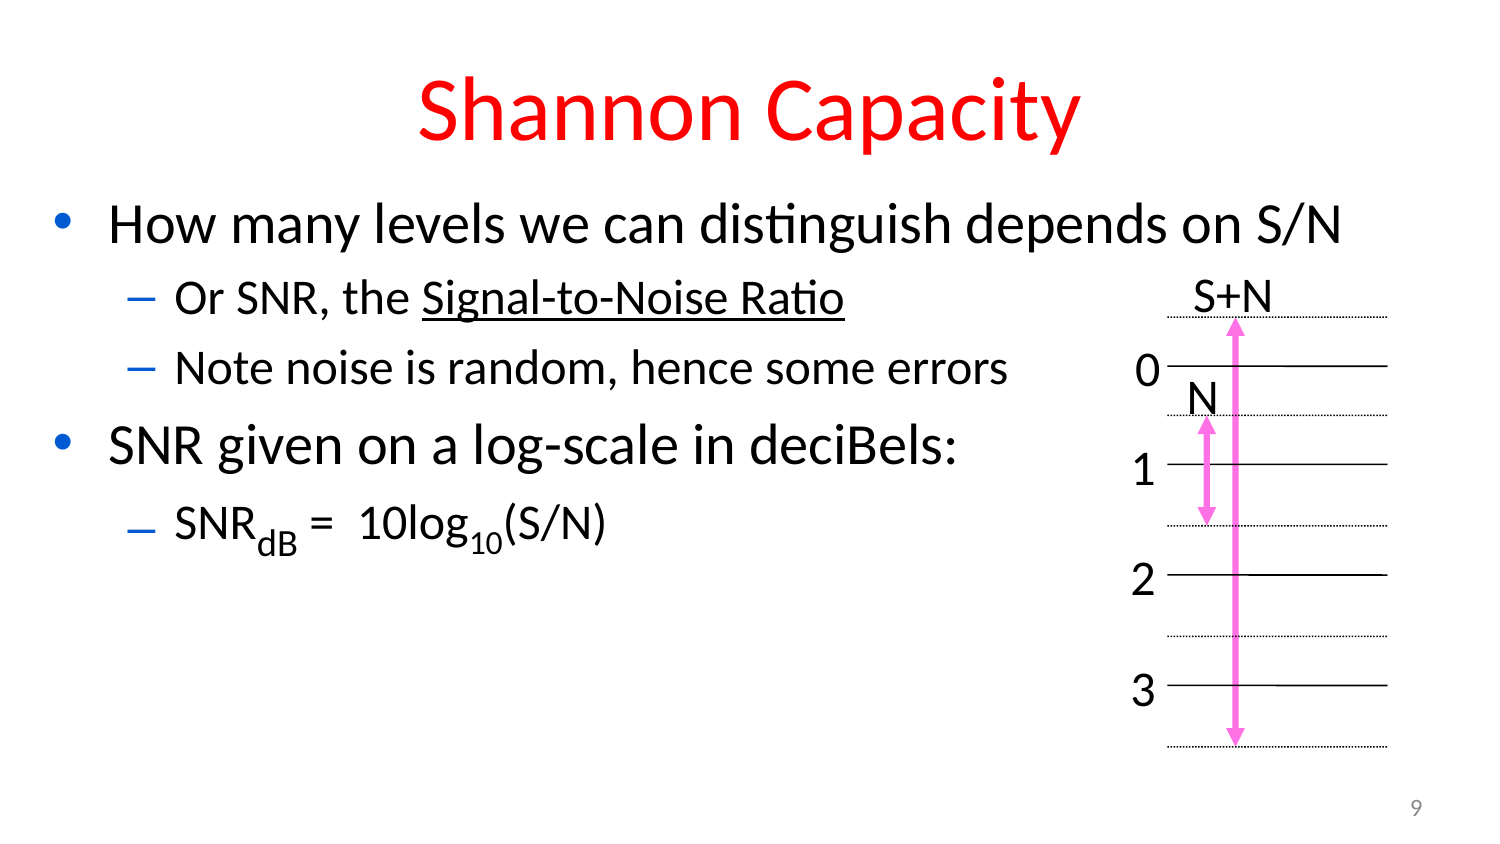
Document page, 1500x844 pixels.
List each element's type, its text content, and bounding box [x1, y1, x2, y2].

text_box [1112, 254, 1388, 748]
title Shannon Capacity [37, 33, 1463, 175]
slide_number 9 [1087, 784, 1438, 830]
list How many levels we can distinguish depends on S/N Or SNR, the Signal-to-Noise Ratio Note noise is random, hence some errors SNR given on a log-scale in deciBels: SNRdB = 10log10(S/N) [37, 177, 1463, 735]
